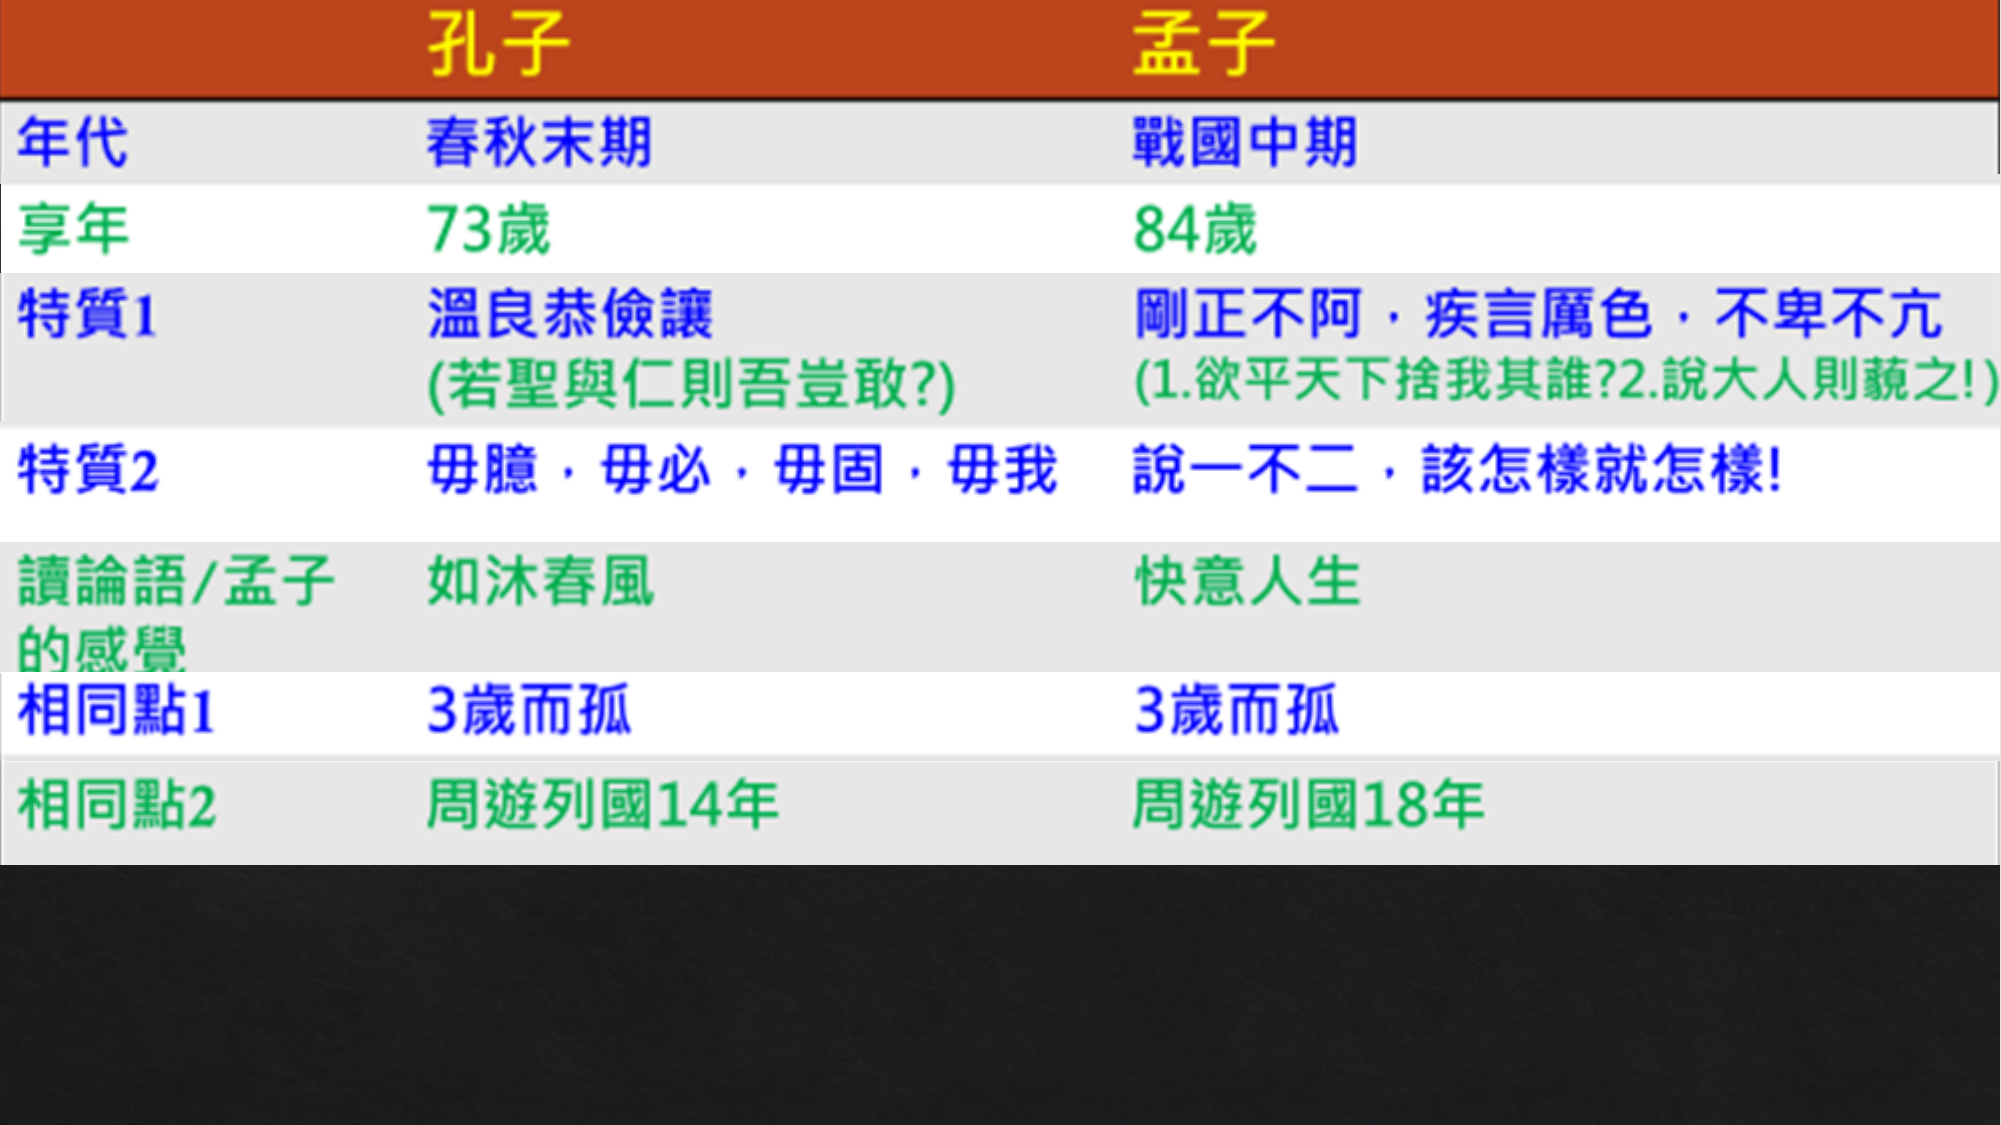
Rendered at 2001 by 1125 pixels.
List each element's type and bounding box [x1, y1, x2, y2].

list [0, 0, 2000, 171]
picture [0, 174, 2000, 865]
